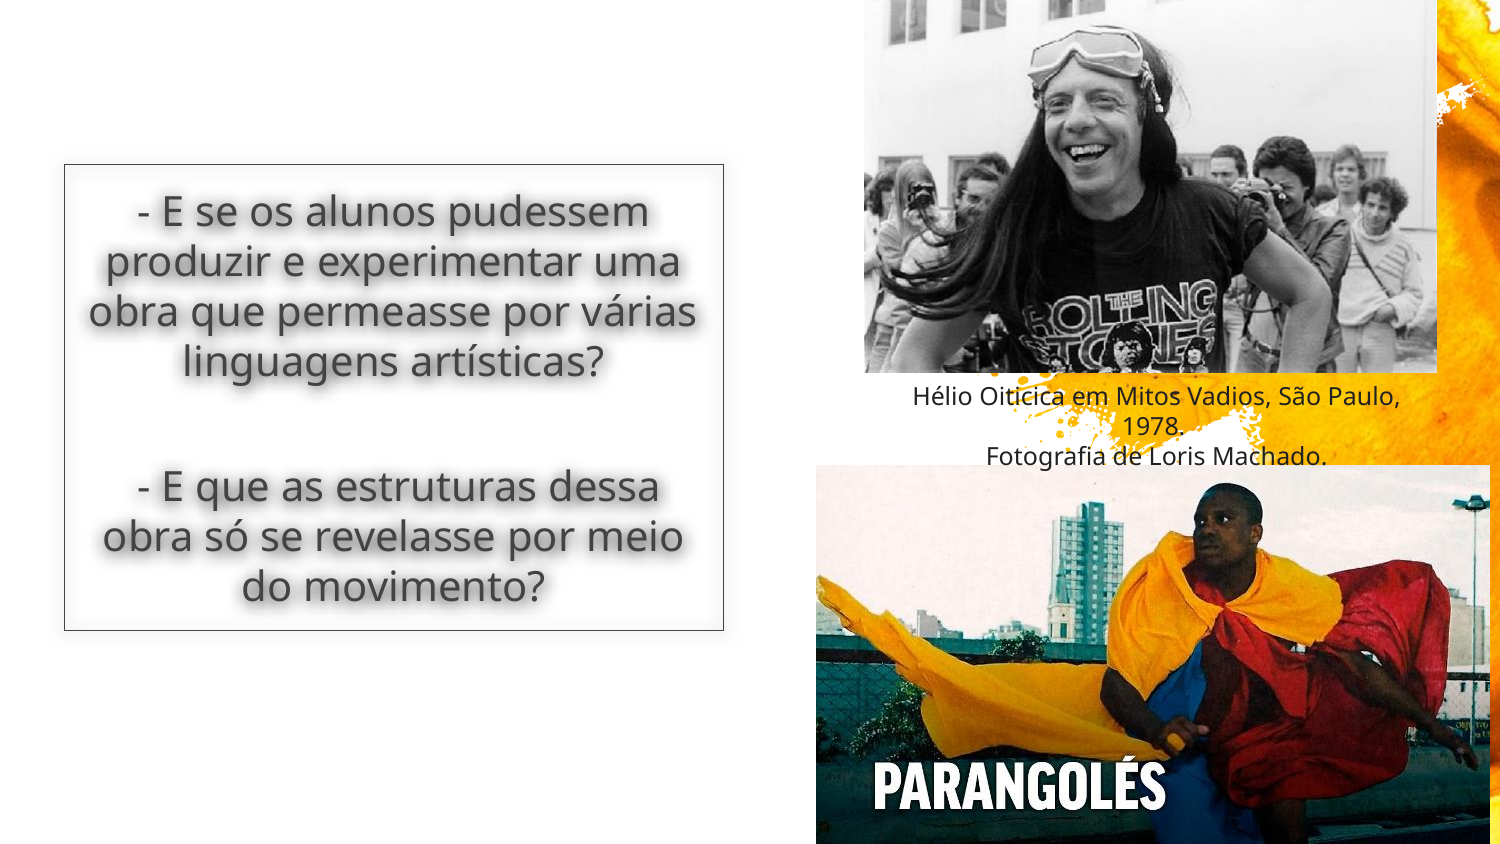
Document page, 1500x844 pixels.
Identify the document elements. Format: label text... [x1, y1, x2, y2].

text_box - E se os alunos pudessem produzir e experimentar uma obra que permeasse por várias linguagens artísticas? - E que as estruturas dessa obra só se revelasse por meio do movimento? [63, 164, 724, 631]
picture [0, 0, 1500, 844]
text_box Hélio Oiticica em Mitos Vadios, São Paulo, 1978. Fotografia de Loris Machado. [864, 373, 1450, 463]
